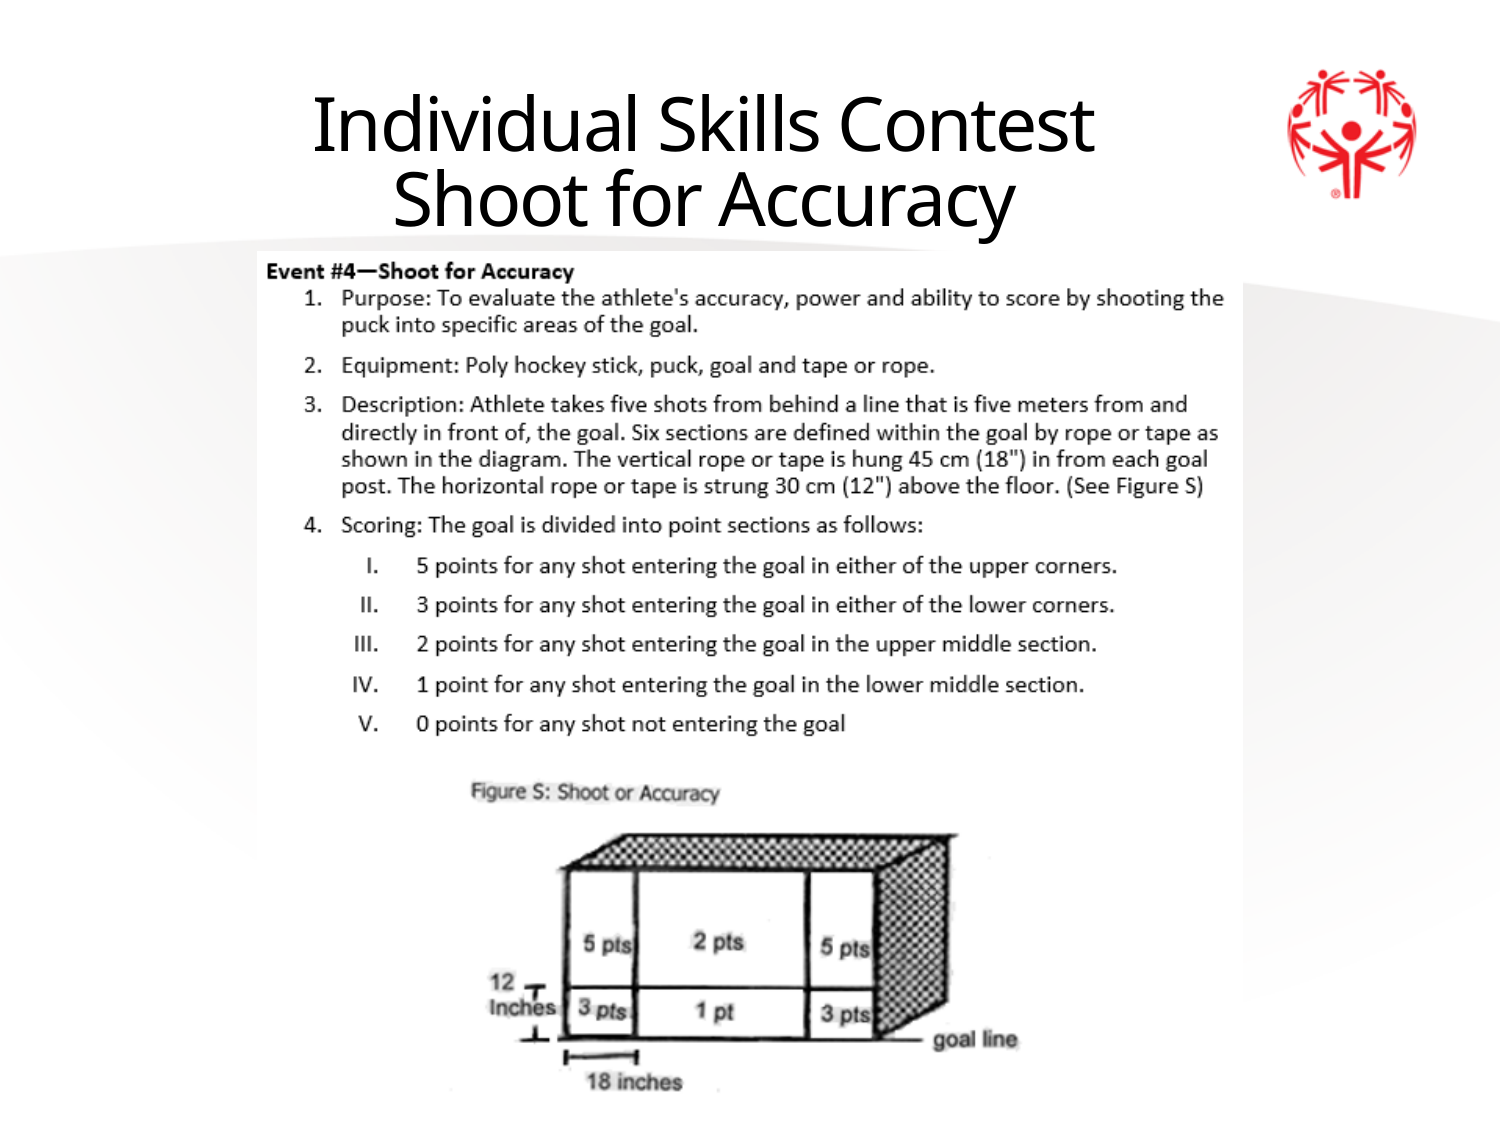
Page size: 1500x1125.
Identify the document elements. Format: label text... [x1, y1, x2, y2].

title Individual Skills Contest Shoot for Accuracy [145, 80, 1264, 253]
picture [0, 0, 1500, 1125]
